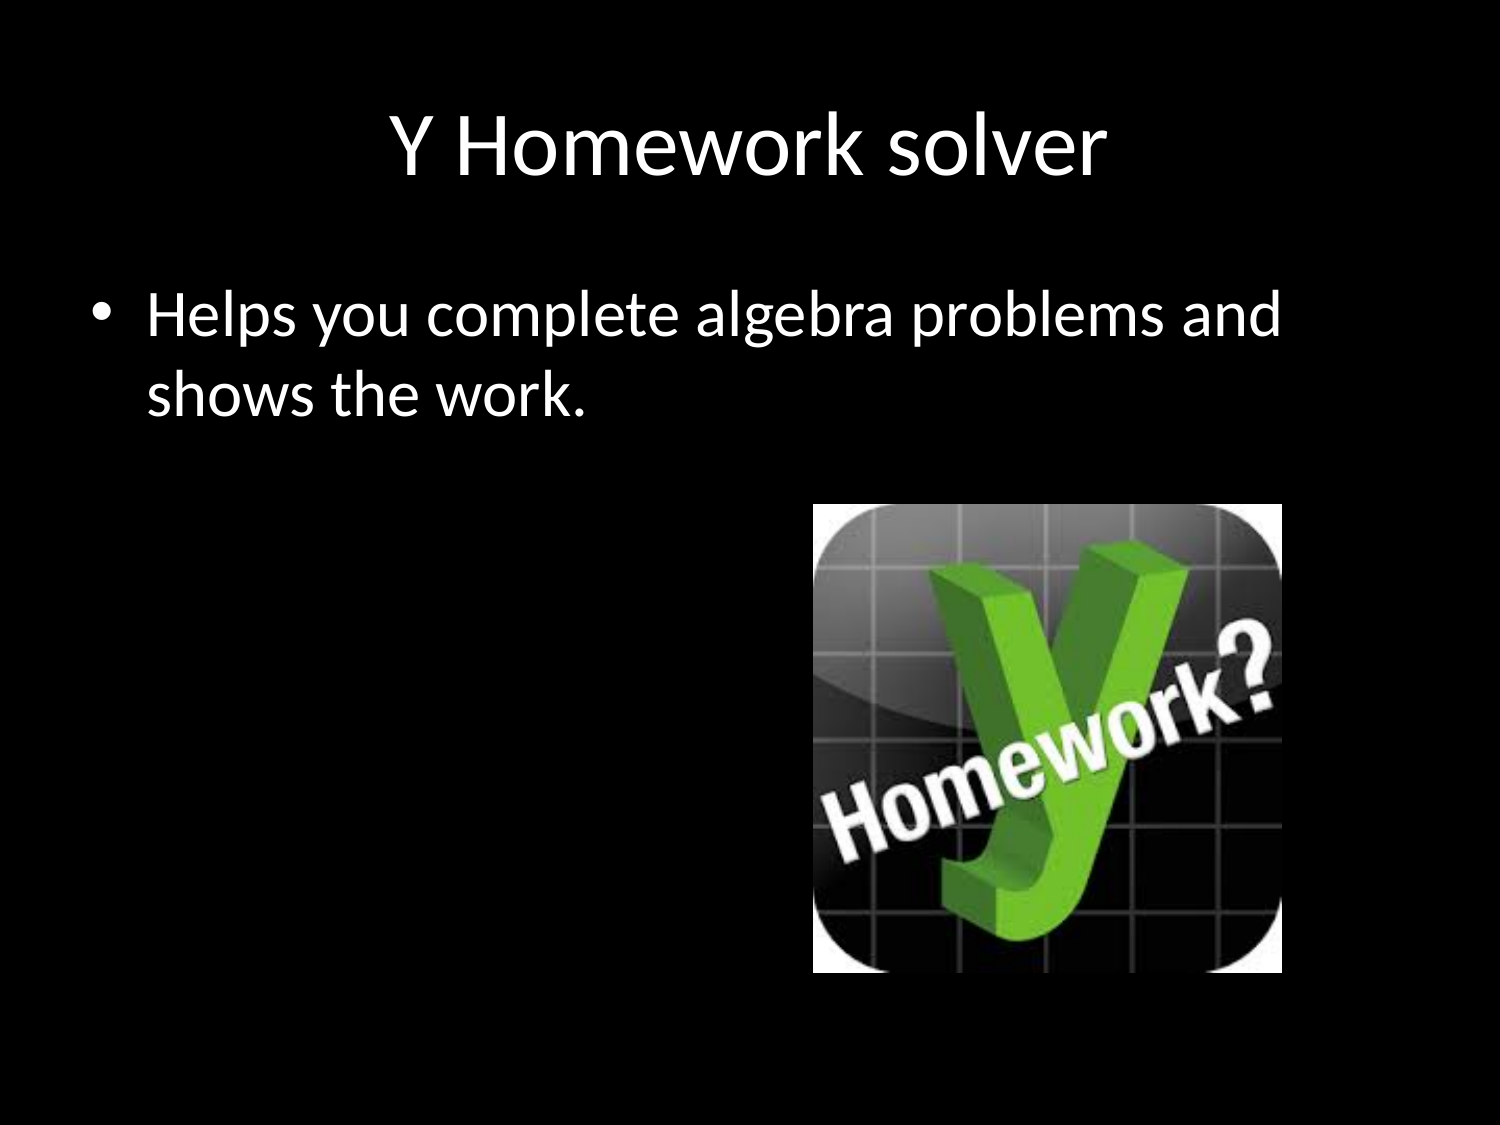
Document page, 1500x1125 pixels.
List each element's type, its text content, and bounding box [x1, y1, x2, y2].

list Helps you complete algebra problems and shows the work. [75, 262, 1425, 1005]
picture [812, 504, 1283, 974]
title Y Homework solver [75, 45, 1425, 233]
